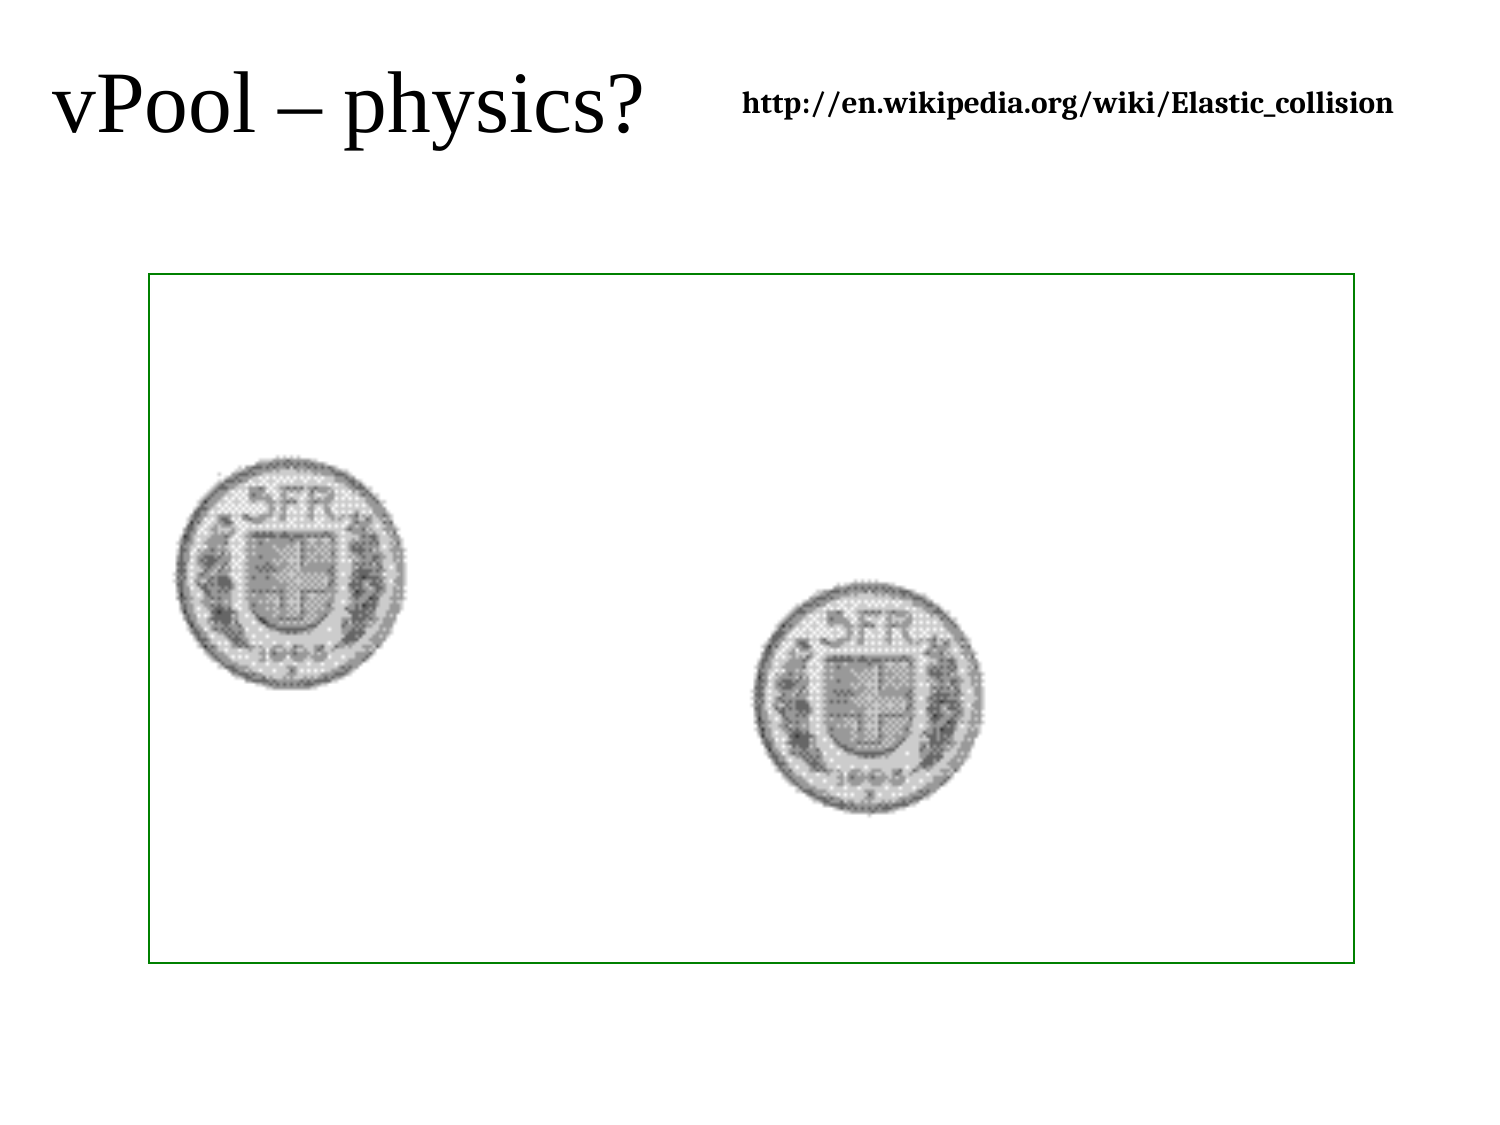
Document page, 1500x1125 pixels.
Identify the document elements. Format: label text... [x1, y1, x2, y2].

picture [149, 274, 1354, 963]
text_box vPool – physics? [37, 37, 1158, 158]
text_box http://en.wikipedia.org/wiki/Elastic_collision [699, 74, 1438, 128]
